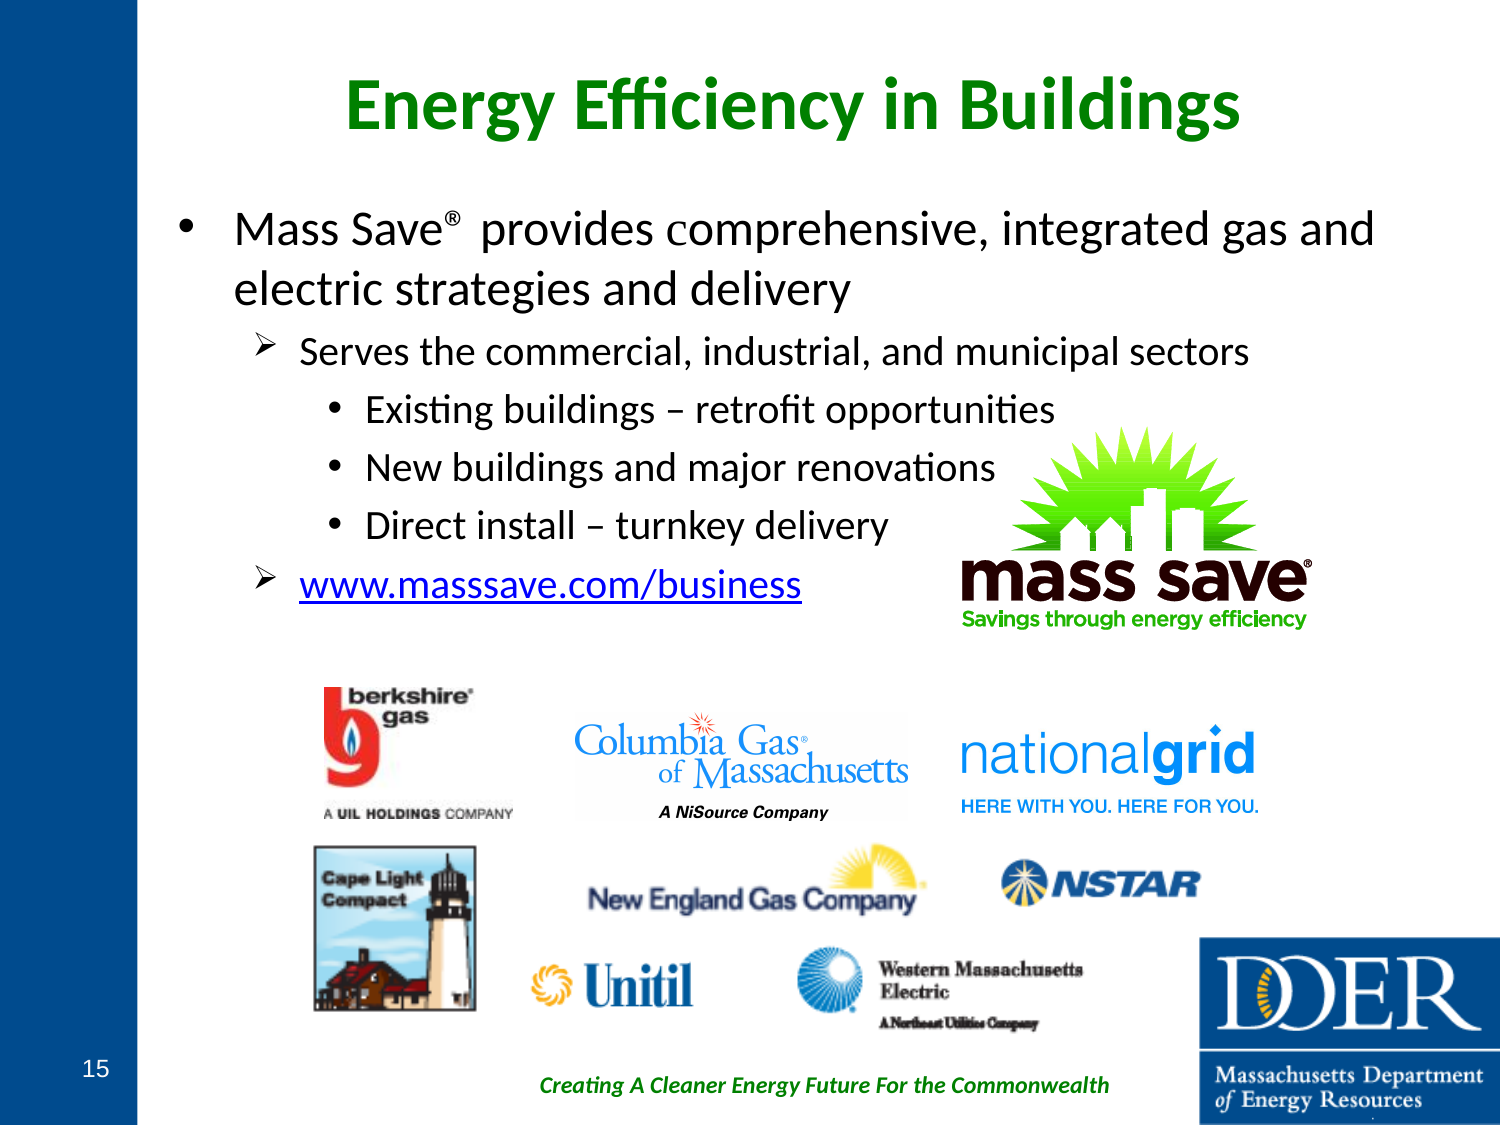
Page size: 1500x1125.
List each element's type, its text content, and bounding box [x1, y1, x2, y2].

title Energy Efficiency in Buildings [162, 37, 1426, 163]
picture [574, 837, 1216, 1045]
picture [574, 712, 908, 821]
picture [1199, 937, 1500, 1125]
picture [524, 949, 705, 1018]
list Mass Save® provides comprehensive, integrated gas and electric strategies and delivery Serves the commercial, industrial, and municipal sectors Existing buildings – retrofit opportunities New buildings and major renovations Direct install – turnkey delivery www.masssave.com/business [162, 187, 1426, 988]
picture [287, 824, 497, 1032]
picture [324, 687, 513, 820]
slide_number 15 [24, 1037, 125, 1098]
picture [962, 424, 1313, 630]
picture [962, 724, 1259, 814]
